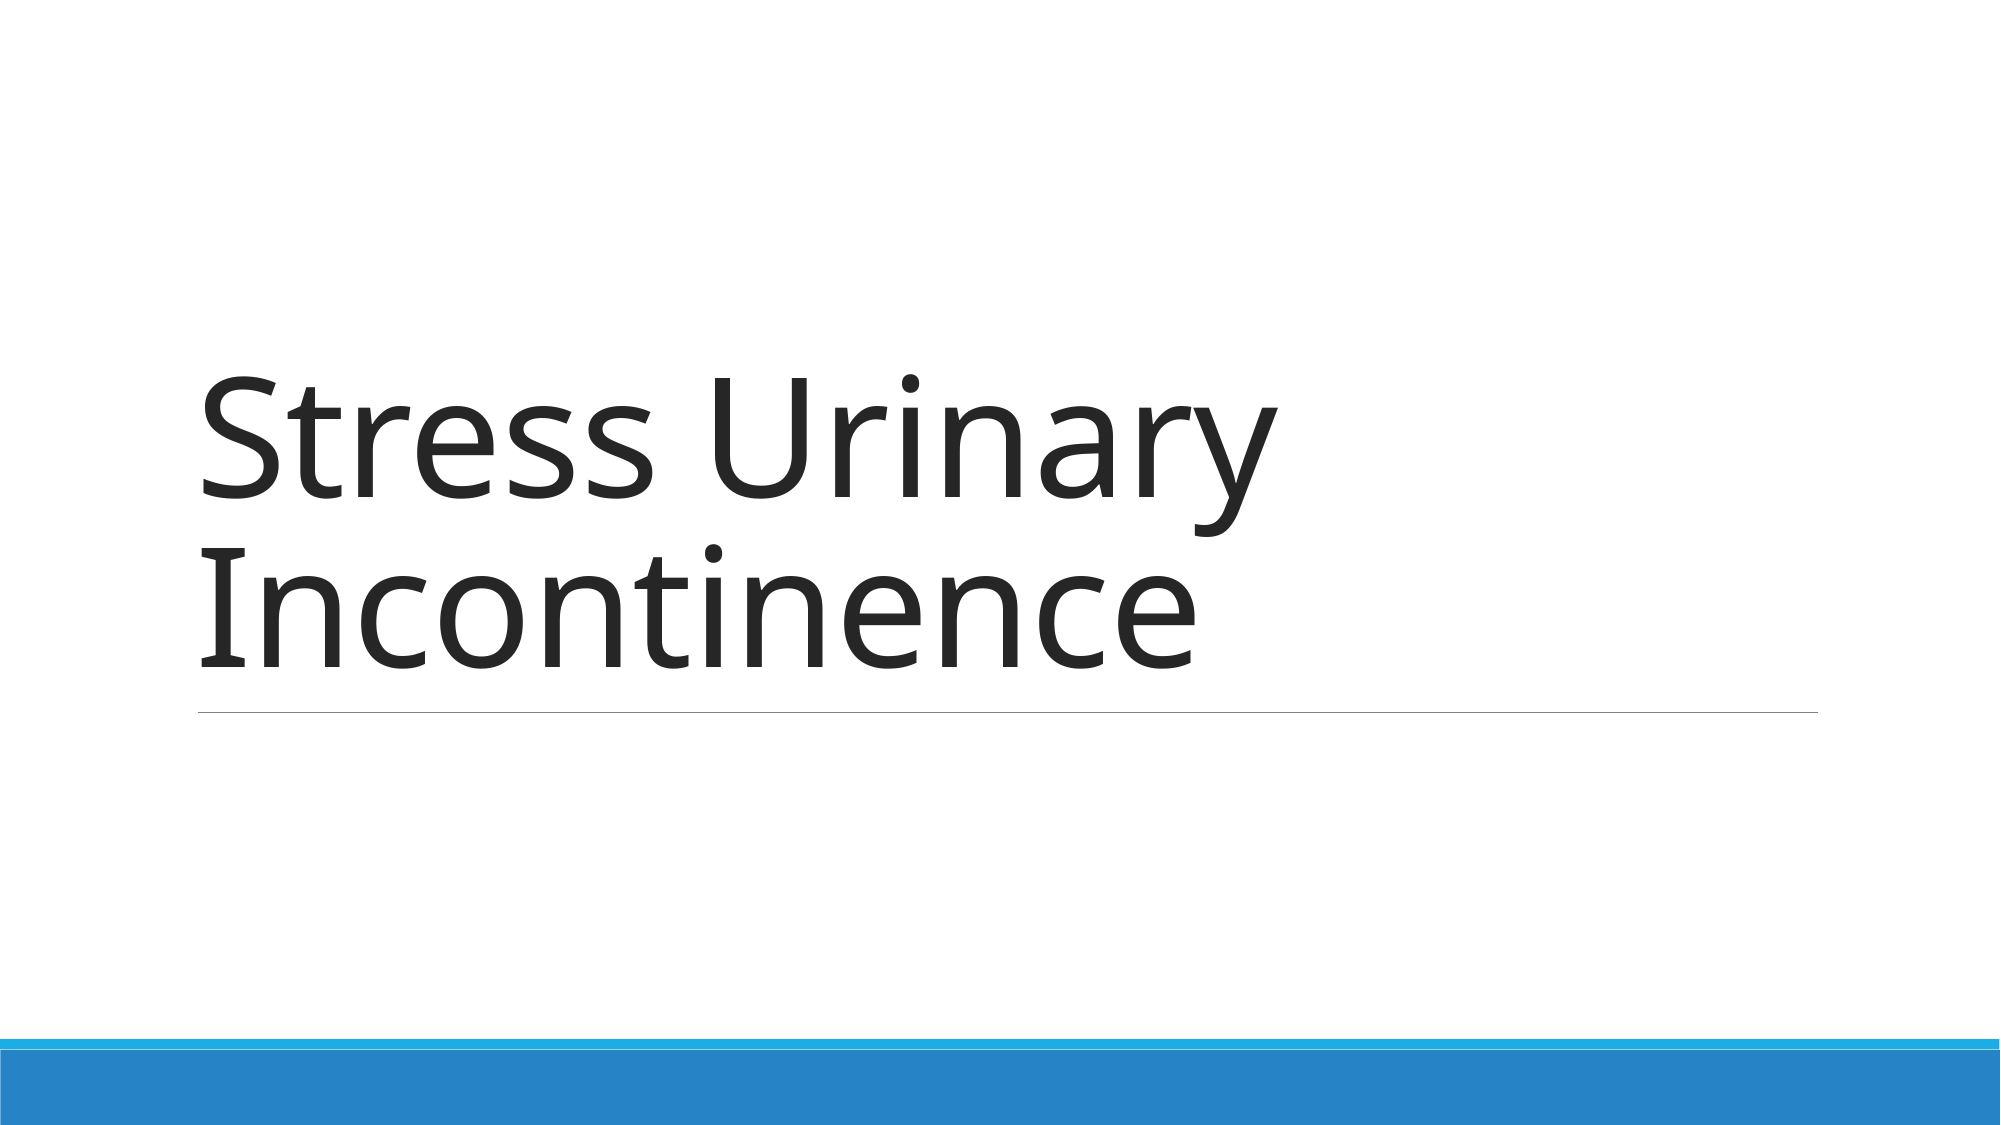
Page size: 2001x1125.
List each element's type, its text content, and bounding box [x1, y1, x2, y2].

title Stress Urinary Incontinence [180, 124, 1830, 710]
